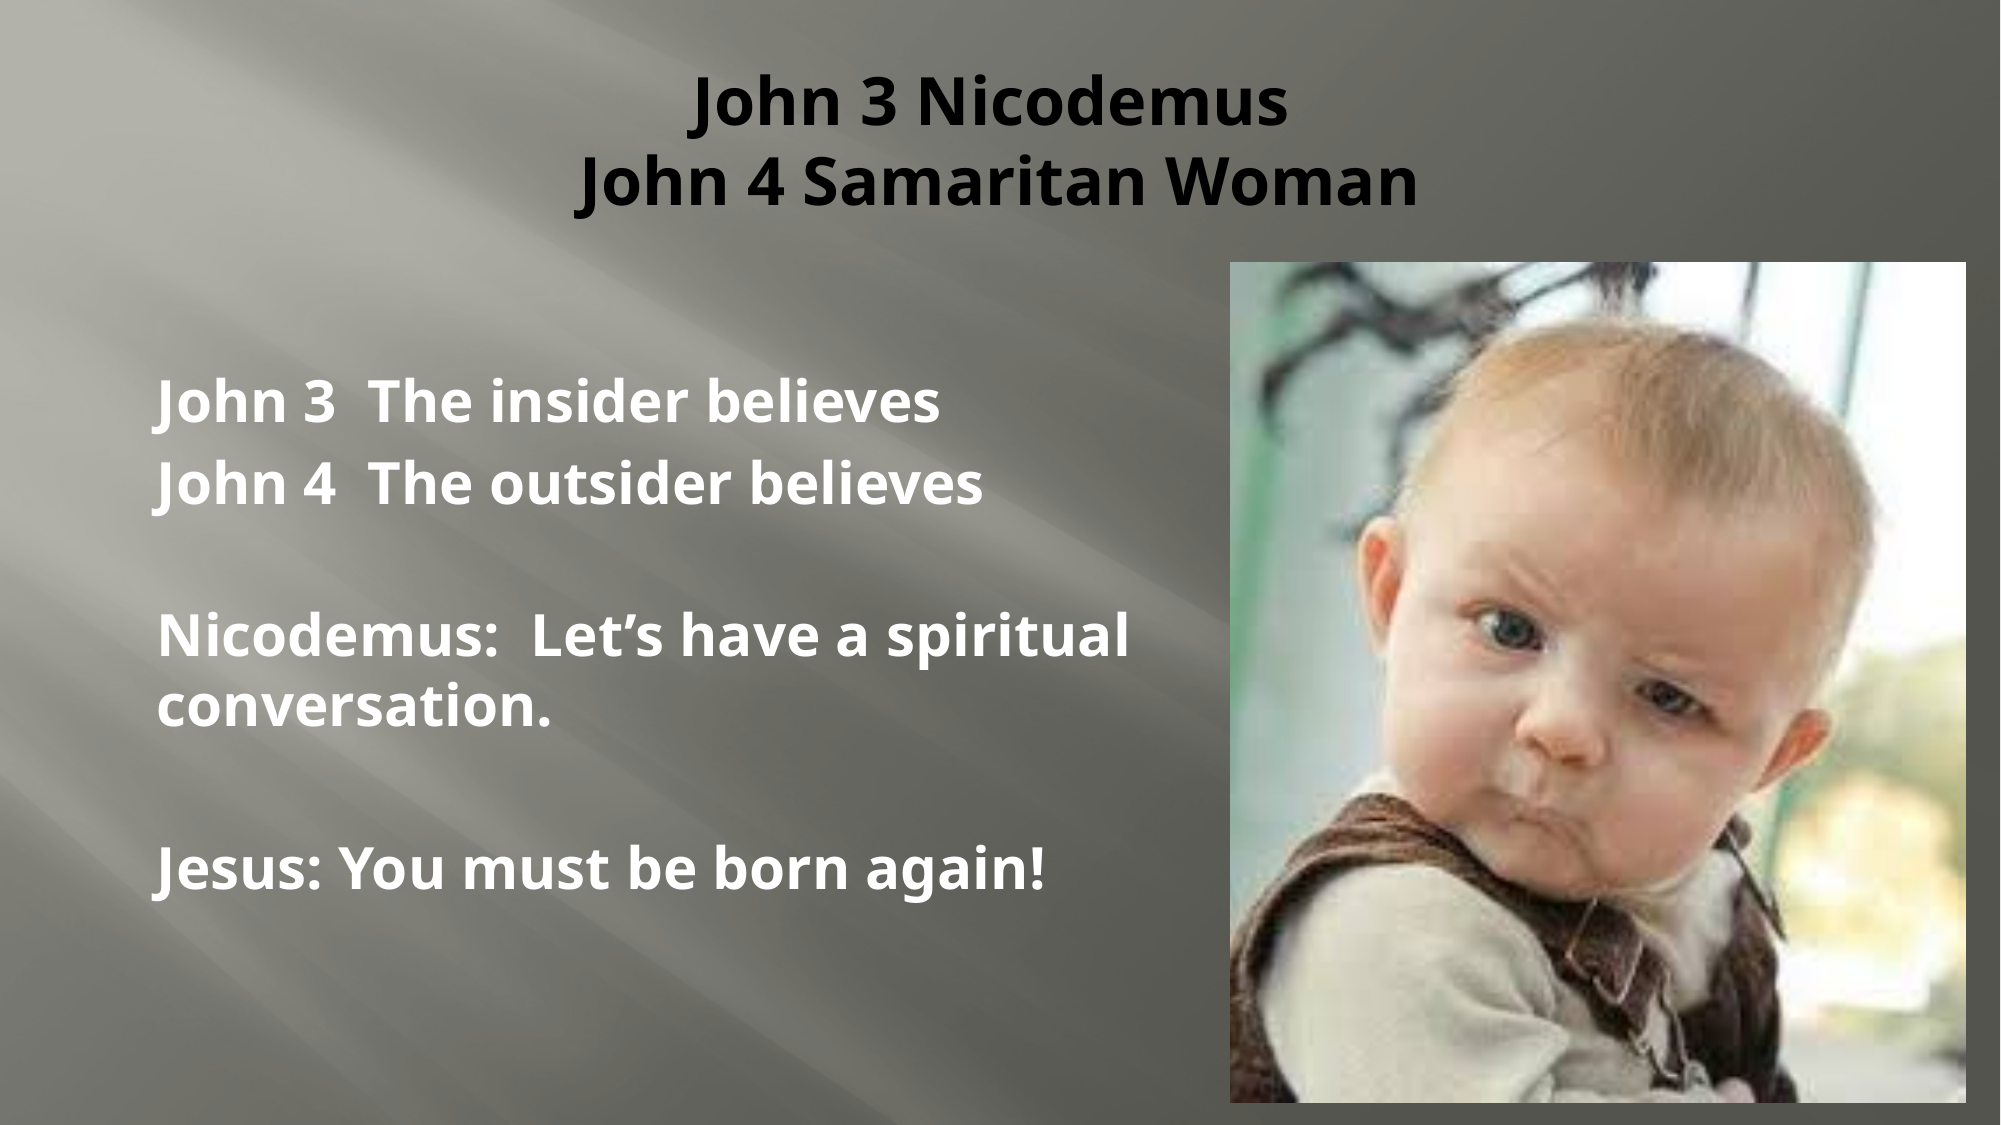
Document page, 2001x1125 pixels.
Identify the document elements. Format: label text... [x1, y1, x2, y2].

list John 3 The insider believes John 4 The outsider believes Nicodemus: Let’s have a spiritual conversation. Jesus: You must be born again! [119, 357, 1169, 1035]
title John 3 Nicodemus John 4 Samaritan Woman [99, 45, 1900, 233]
picture [1230, 262, 1966, 1103]
